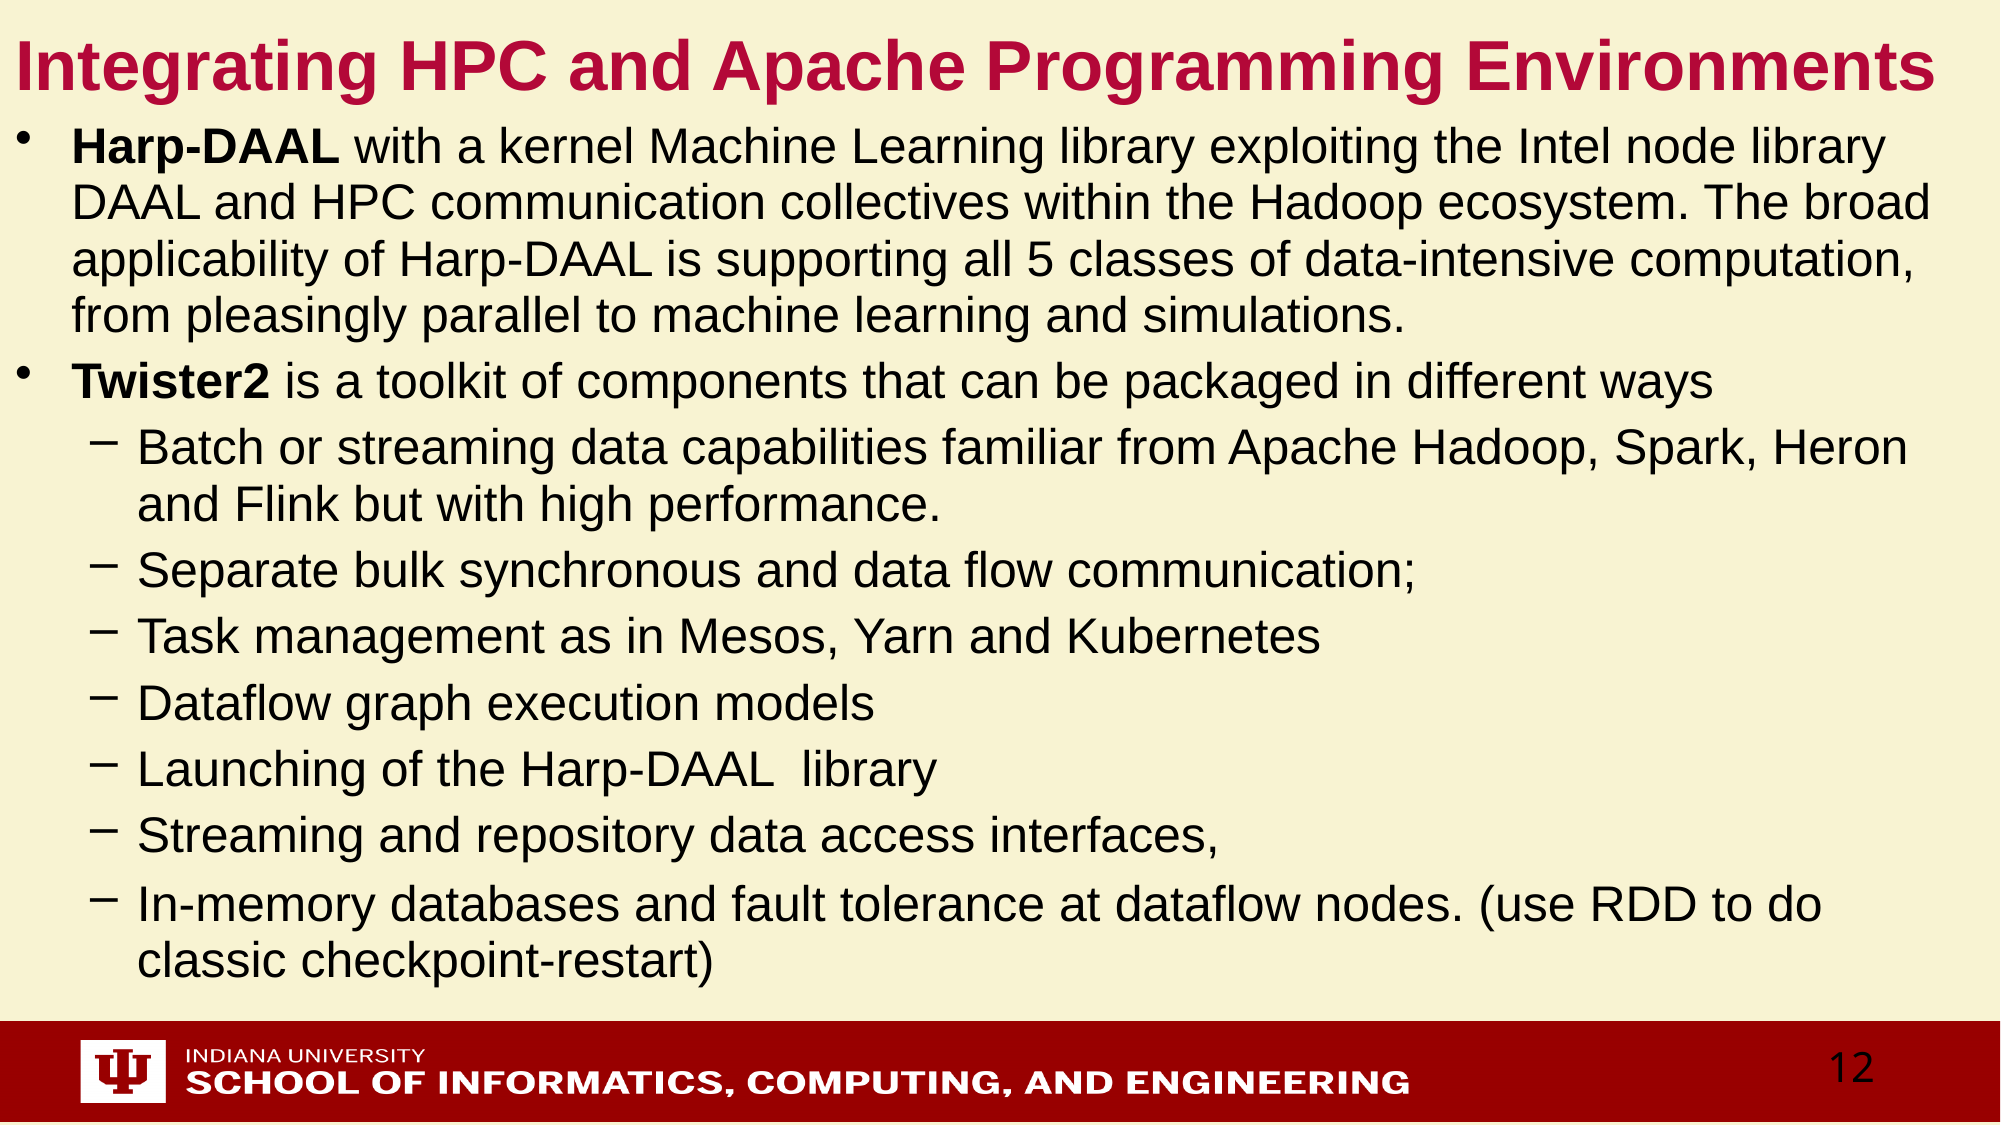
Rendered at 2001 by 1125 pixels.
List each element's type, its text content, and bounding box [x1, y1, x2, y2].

list Harp-DAAL with a kernel Machine Learning library exploiting the Intel node library DAAL and HPC communication collectives within the Hadoop ecosystem. The broad applicability of Harp-DAAL is supporting all 5 classes of data-intensive computation, from pleasingly parallel to machine learning and simulations. Twister2 is a toolkit of components that can be packaged in different ways Batch or streaming data capabilities familiar from Apache Hadoop, Spark, Heron and Flink but with high performance. Separate bulk synchronous and data flow communication; Task management as in Mesos, Yarn and Kubernetes Dataflow graph execution models Launching of the Harp-DAAL library Streaming and repository data access interfaces, In-memory databases and fault tolerance at dataflow nodes. (use RDD to do classic checkpoint-restart) [0, 125, 1997, 1020]
title Integrating HPC and Apache Programming Environments [0, 0, 1997, 125]
slide_number 12 [1812, 1033, 1957, 1082]
picture [0, 1021, 2001, 1122]
